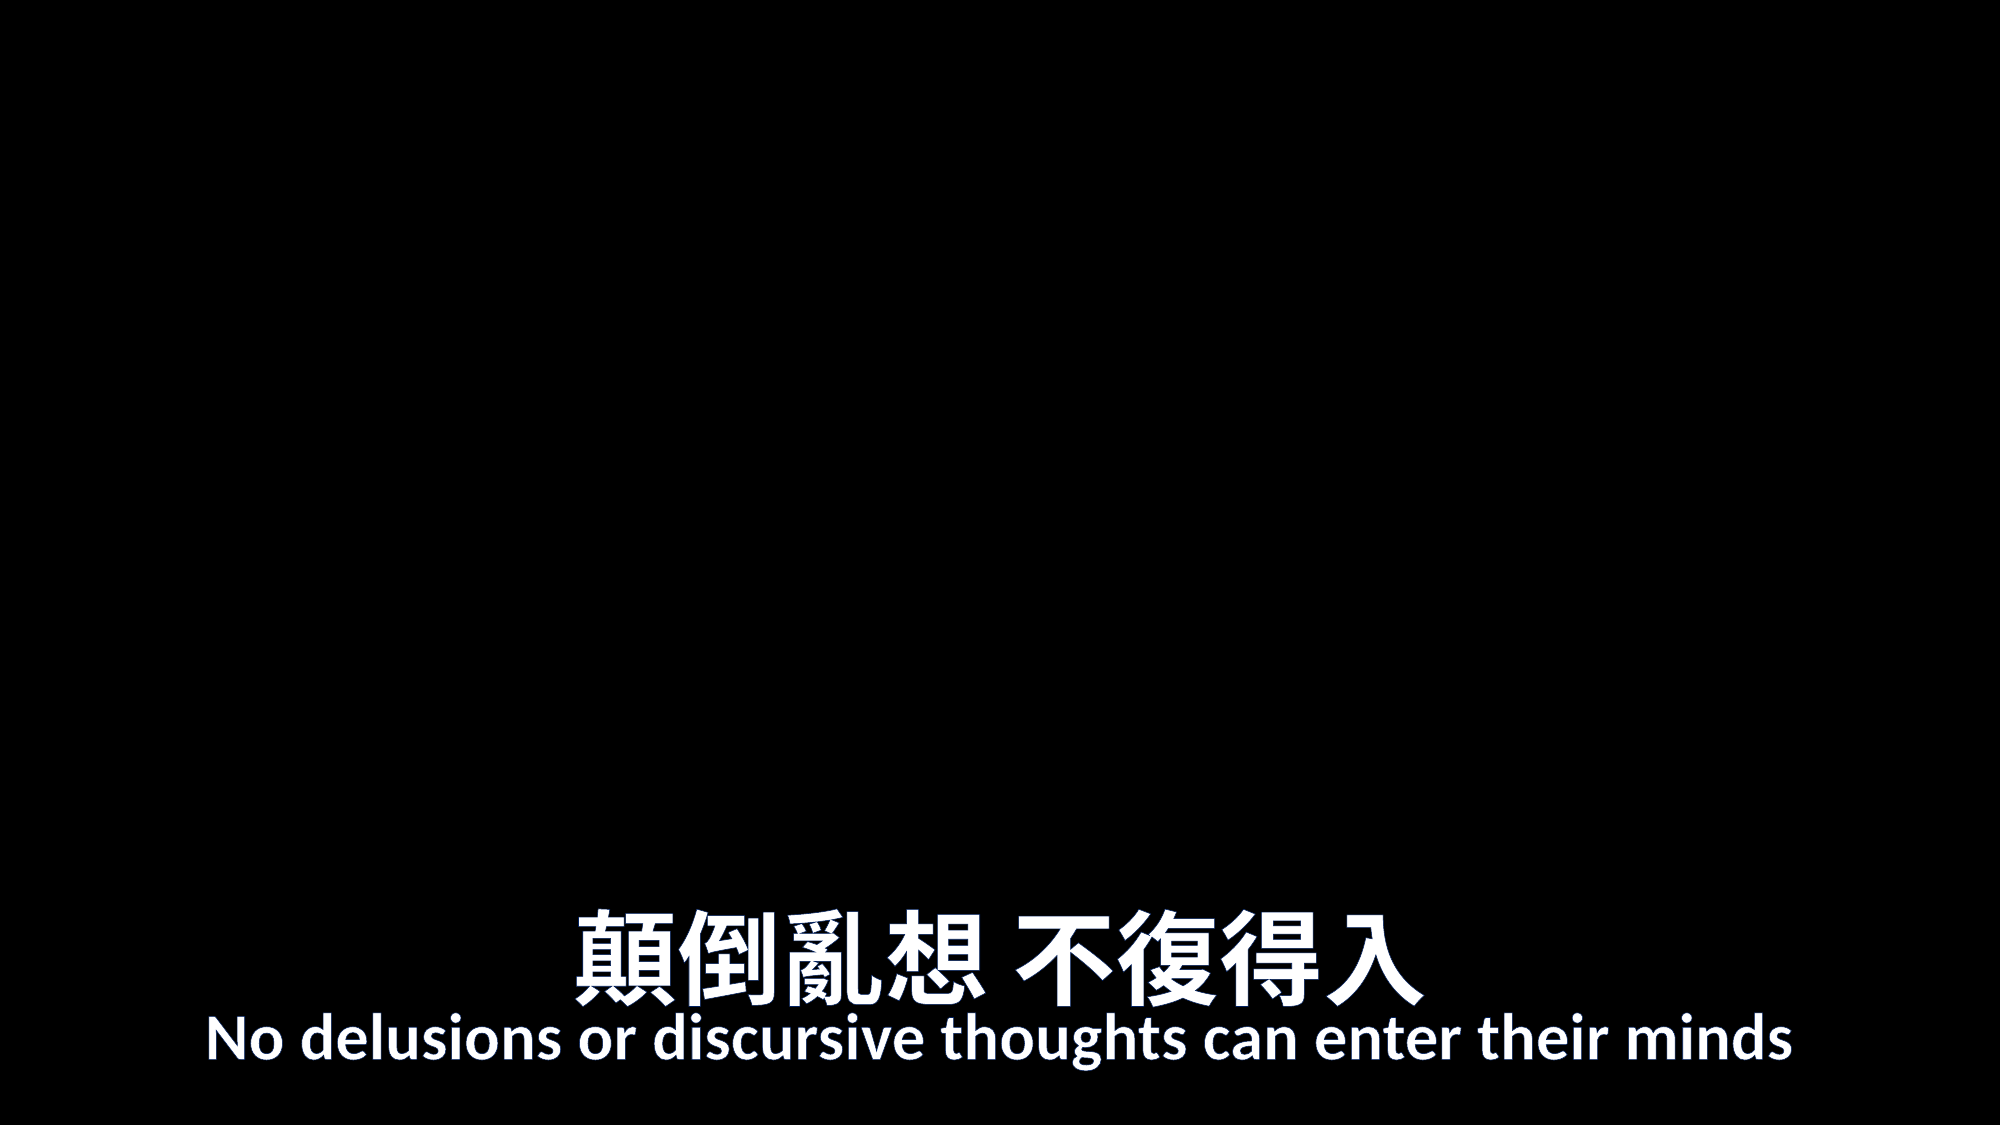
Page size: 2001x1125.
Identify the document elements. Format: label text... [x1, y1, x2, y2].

subtitle No delusions or discursive thoughts can enter their minds [0, 996, 2000, 1090]
title 顛倒亂想 不復得入 [0, 869, 2000, 996]
